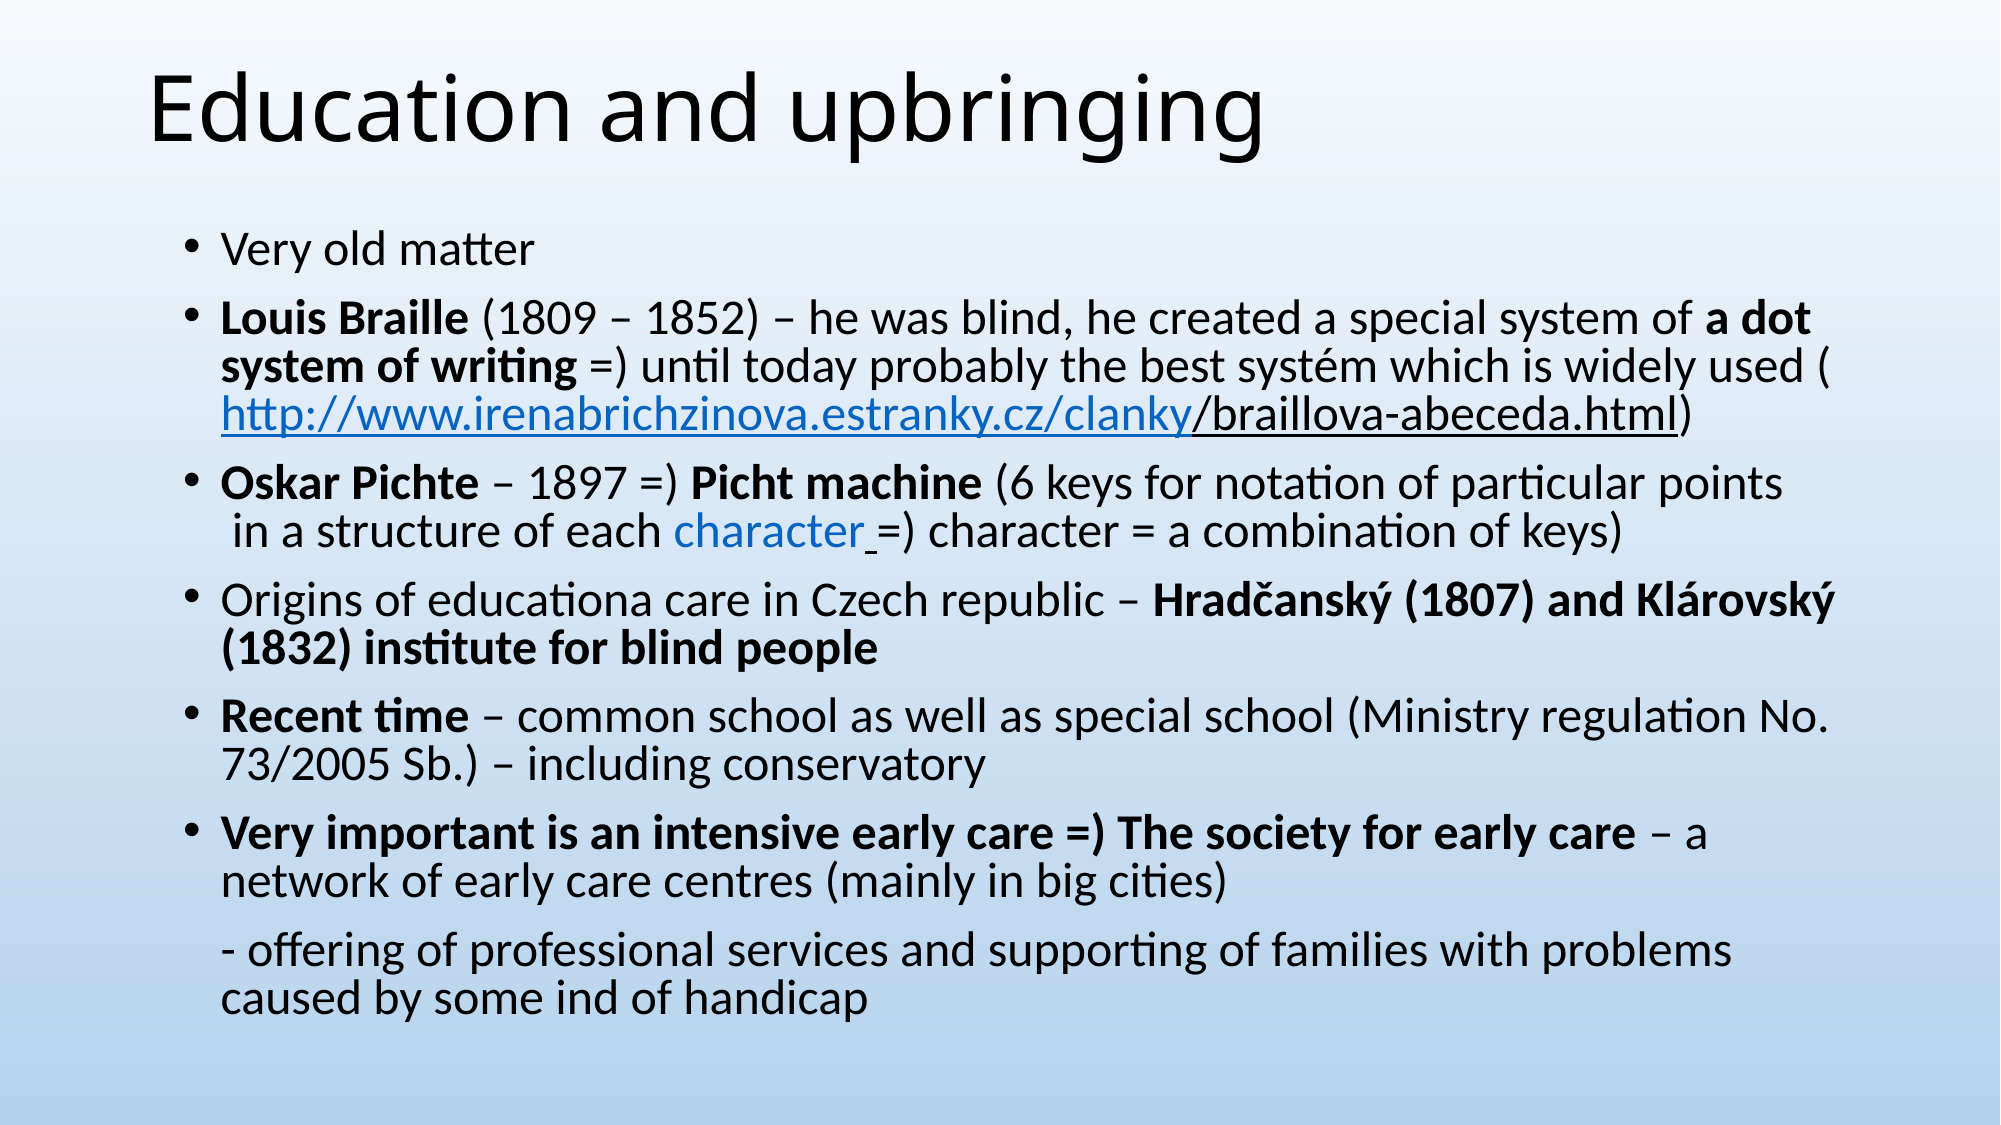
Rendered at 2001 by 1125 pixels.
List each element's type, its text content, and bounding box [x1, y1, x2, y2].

list Very old matter Louis Braille (1809 – 1852) – he was blind, he created a special system of a dot system of writing =) until today probably the best systém which is widely used (http://www.irenabrichzinova.estranky.cz/clanky/braillova-abeceda.html) Oskar Pichte – 1897 =) Picht machine (6 keys for notation of particular points in a structure of each character =) character = a combination of keys) Origins of educationa care in Czech republic – Hradčanský (1807) and Klárovský (1832) institute for blind people Recent time – common school as well as special school (Ministry regulation No. 73/2005 Sb.) – including conservatory Very important is an intensive early care =) The society for early care – a network of early care centres (mainly in big cities) - offering of professional services and supporting of families with problems caused by some ind of handicap [168, 220, 1857, 1106]
title Education and upbringing [131, 2, 1857, 220]
